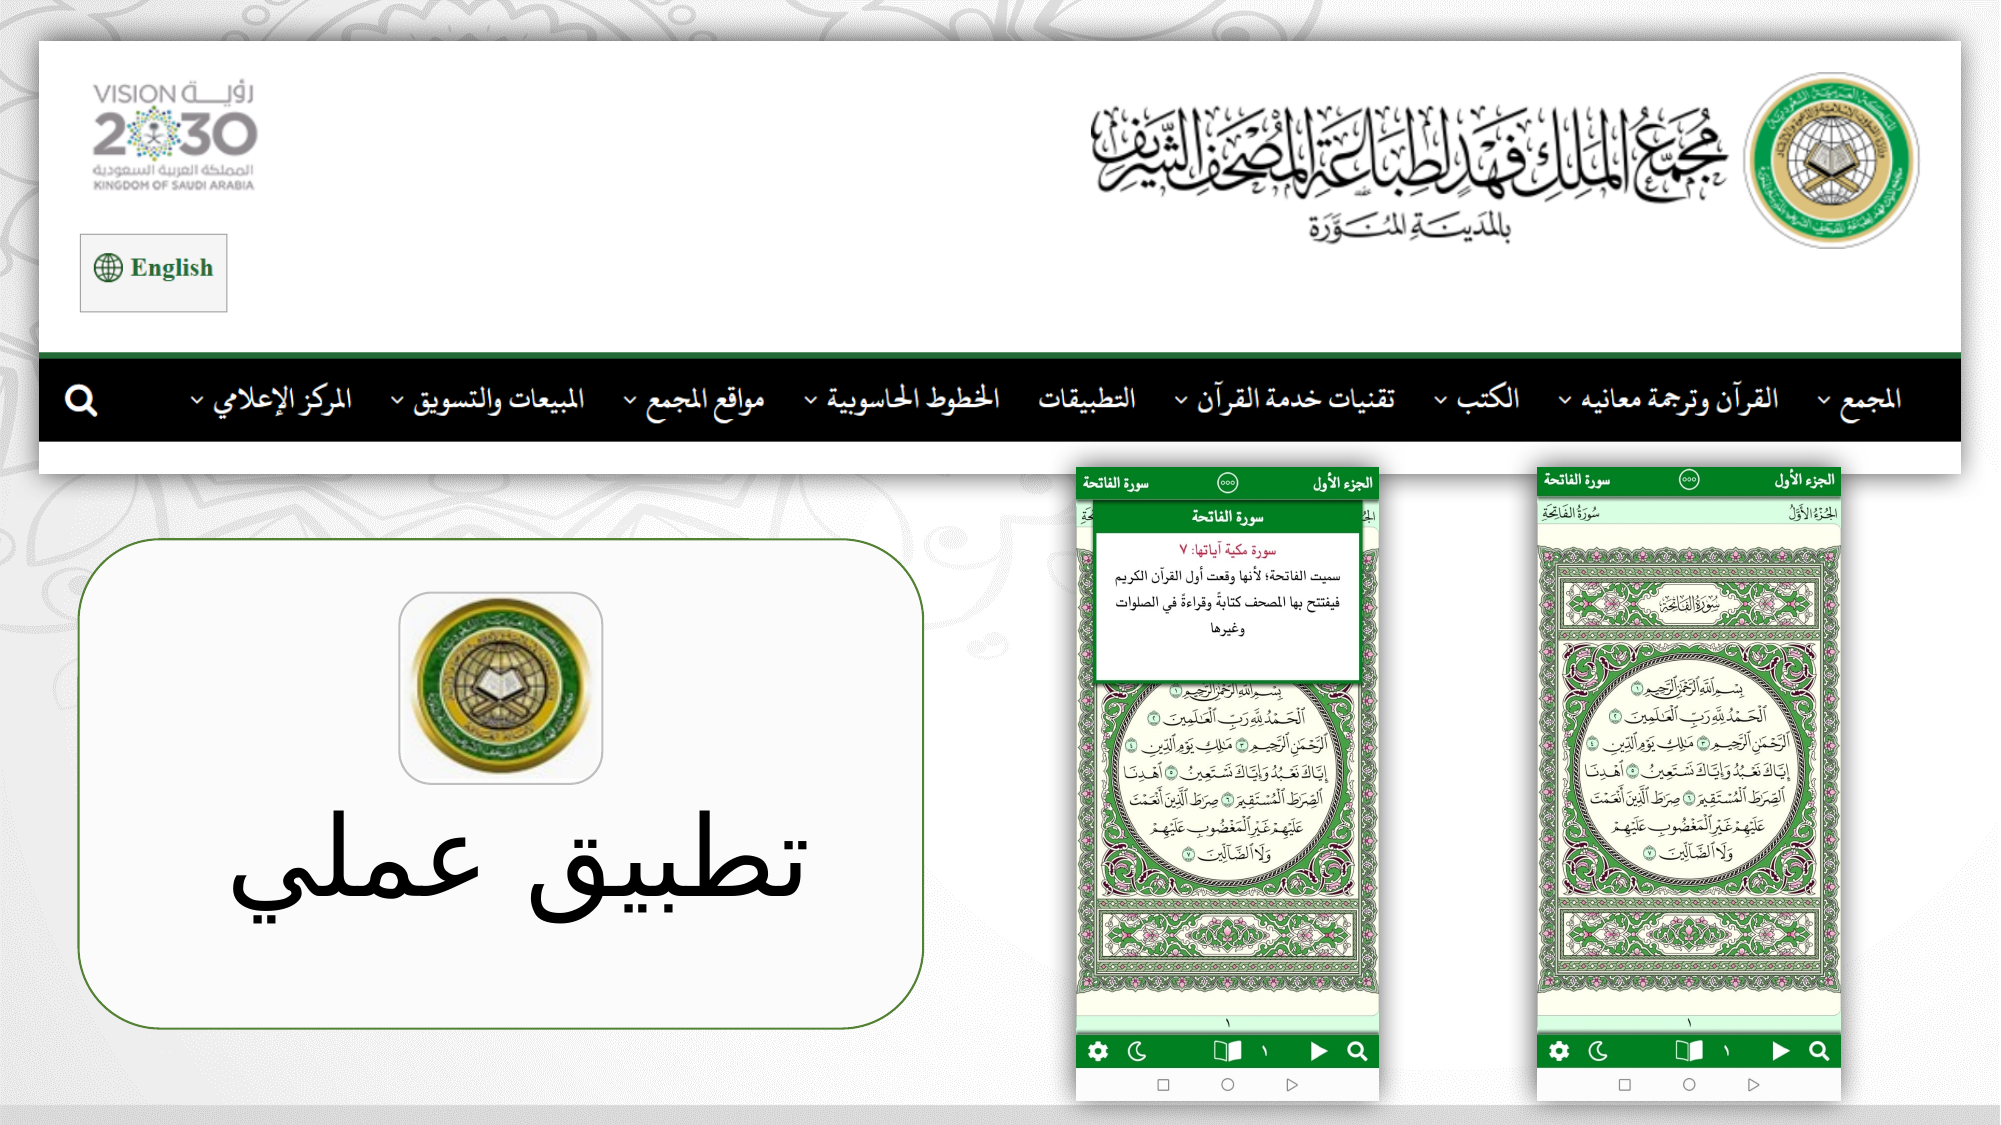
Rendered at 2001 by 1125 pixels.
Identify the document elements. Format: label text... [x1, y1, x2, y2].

picture [0, 0, 2001, 1125]
text_box تطبيق عملي [77, 538, 925, 1030]
text_box [398, 591, 604, 785]
